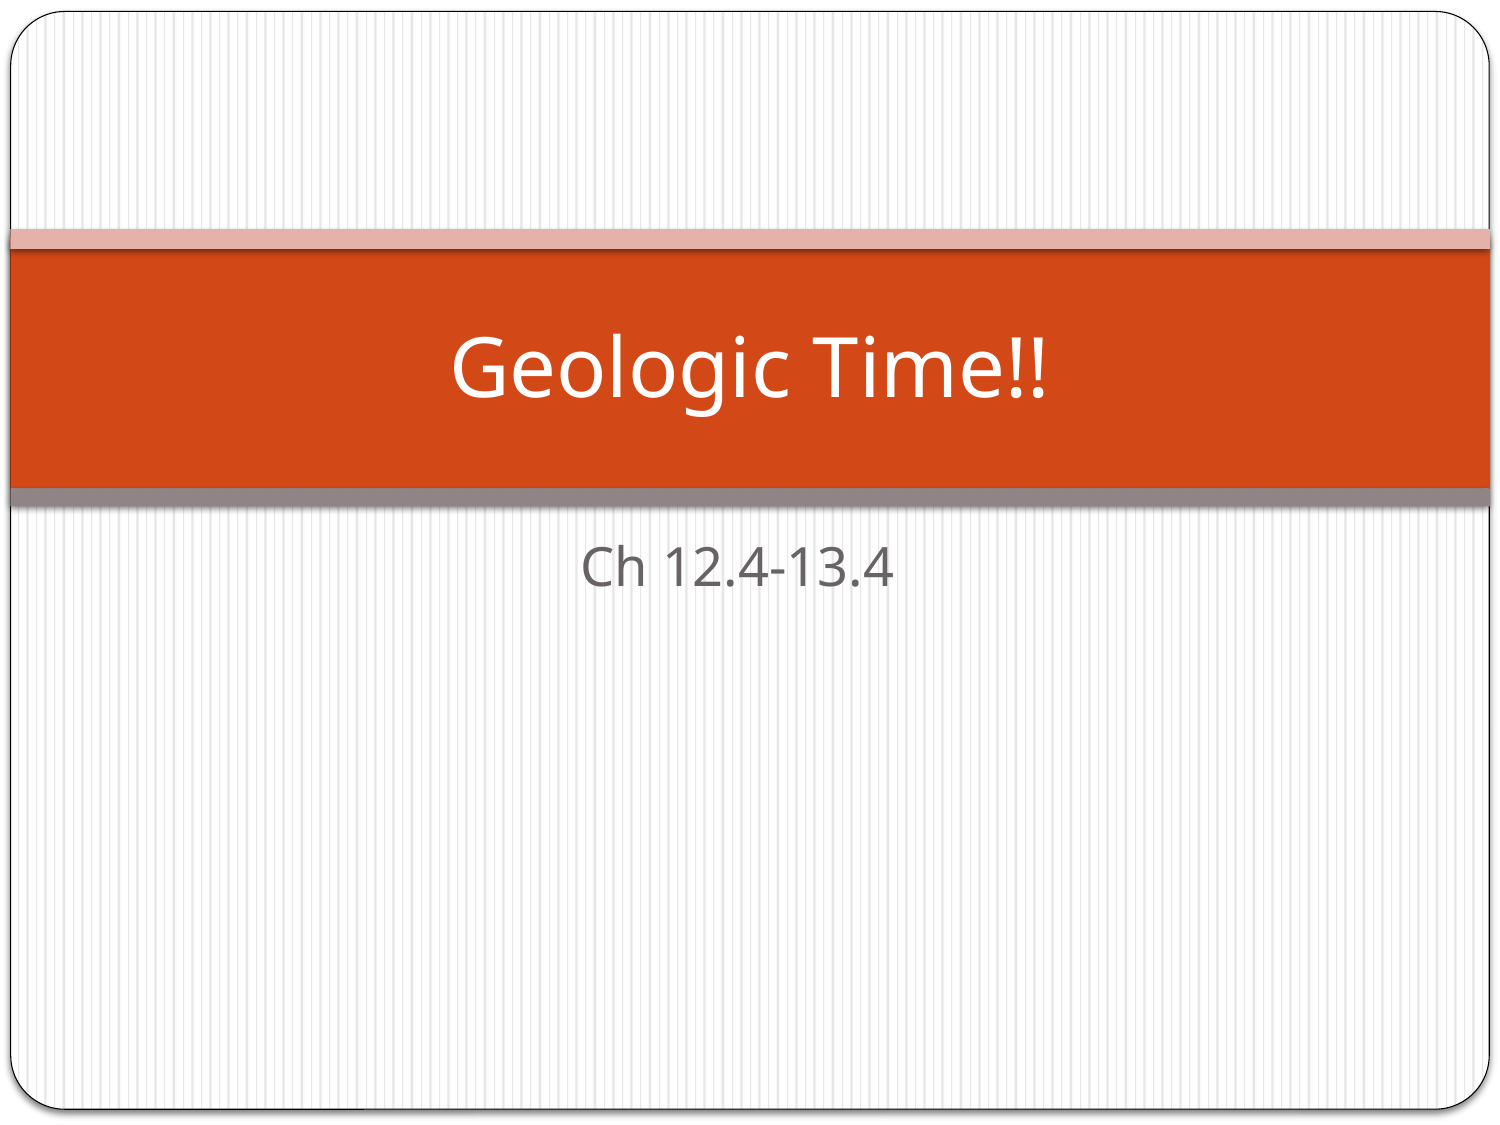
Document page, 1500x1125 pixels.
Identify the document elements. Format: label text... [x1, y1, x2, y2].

title Geologic Time!! [75, 247, 1425, 489]
subtitle Ch 12.4-13.4 [212, 525, 1263, 788]
